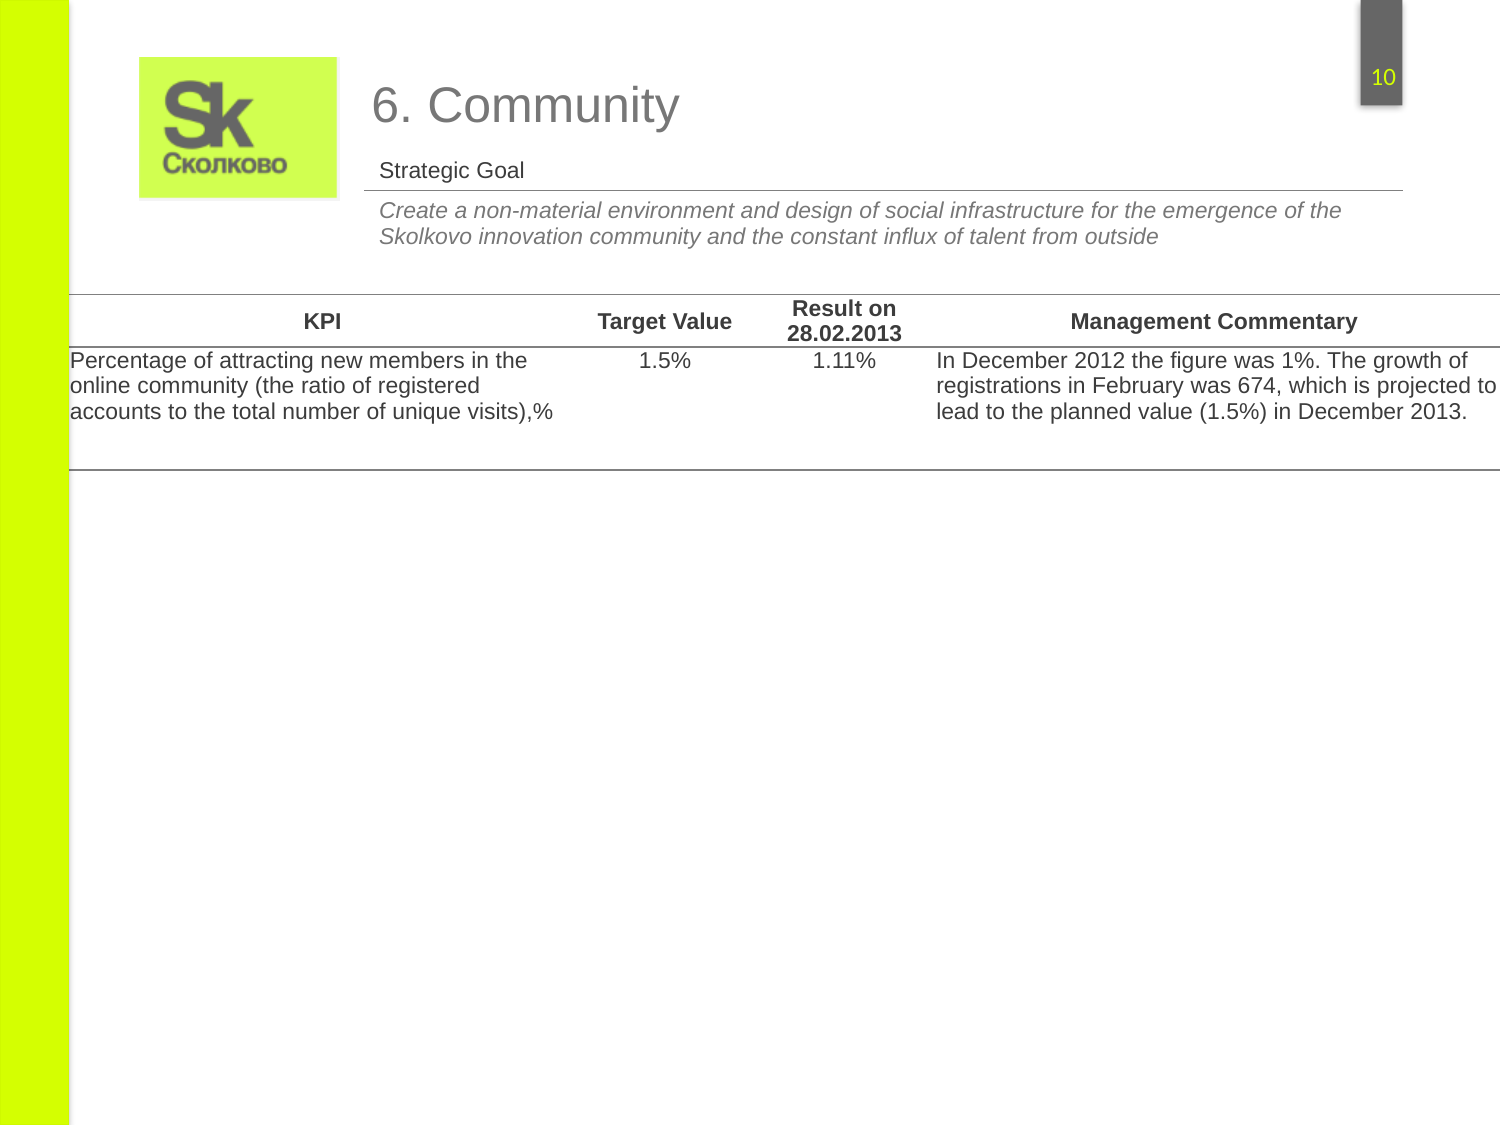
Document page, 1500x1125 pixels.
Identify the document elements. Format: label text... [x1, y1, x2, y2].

table_header Management Commentary [935, 295, 1500, 346]
text_box [0, 0, 69, 1125]
table_cell Percentage of attracting new members in the online community (the ratio of registered accounts to the total number of unique visits),% [73, 348, 576, 469]
table_cell 1.11% [754, 348, 935, 469]
table_header KPI [73, 295, 576, 346]
table_cell 1.5% [576, 348, 754, 469]
table_header Strategic Goal [364, 150, 1403, 190]
text_box 6. Community [356, 65, 1315, 196]
table_header Target Value [576, 295, 754, 346]
table_cell Create a non-material environment and design of social infrastructure for the emergence of the Skolkovo innovation community and the constant influx of talent from outside [364, 191, 1403, 257]
table_header Result on 28.02.2013 [754, 295, 935, 346]
table_cell In December 2012 the figure was 1%. The growth of registrations in February was 674, which is projected to lead to the planned value (1.5%) in December 2013. [935, 348, 1500, 469]
picture [139, 57, 340, 201]
